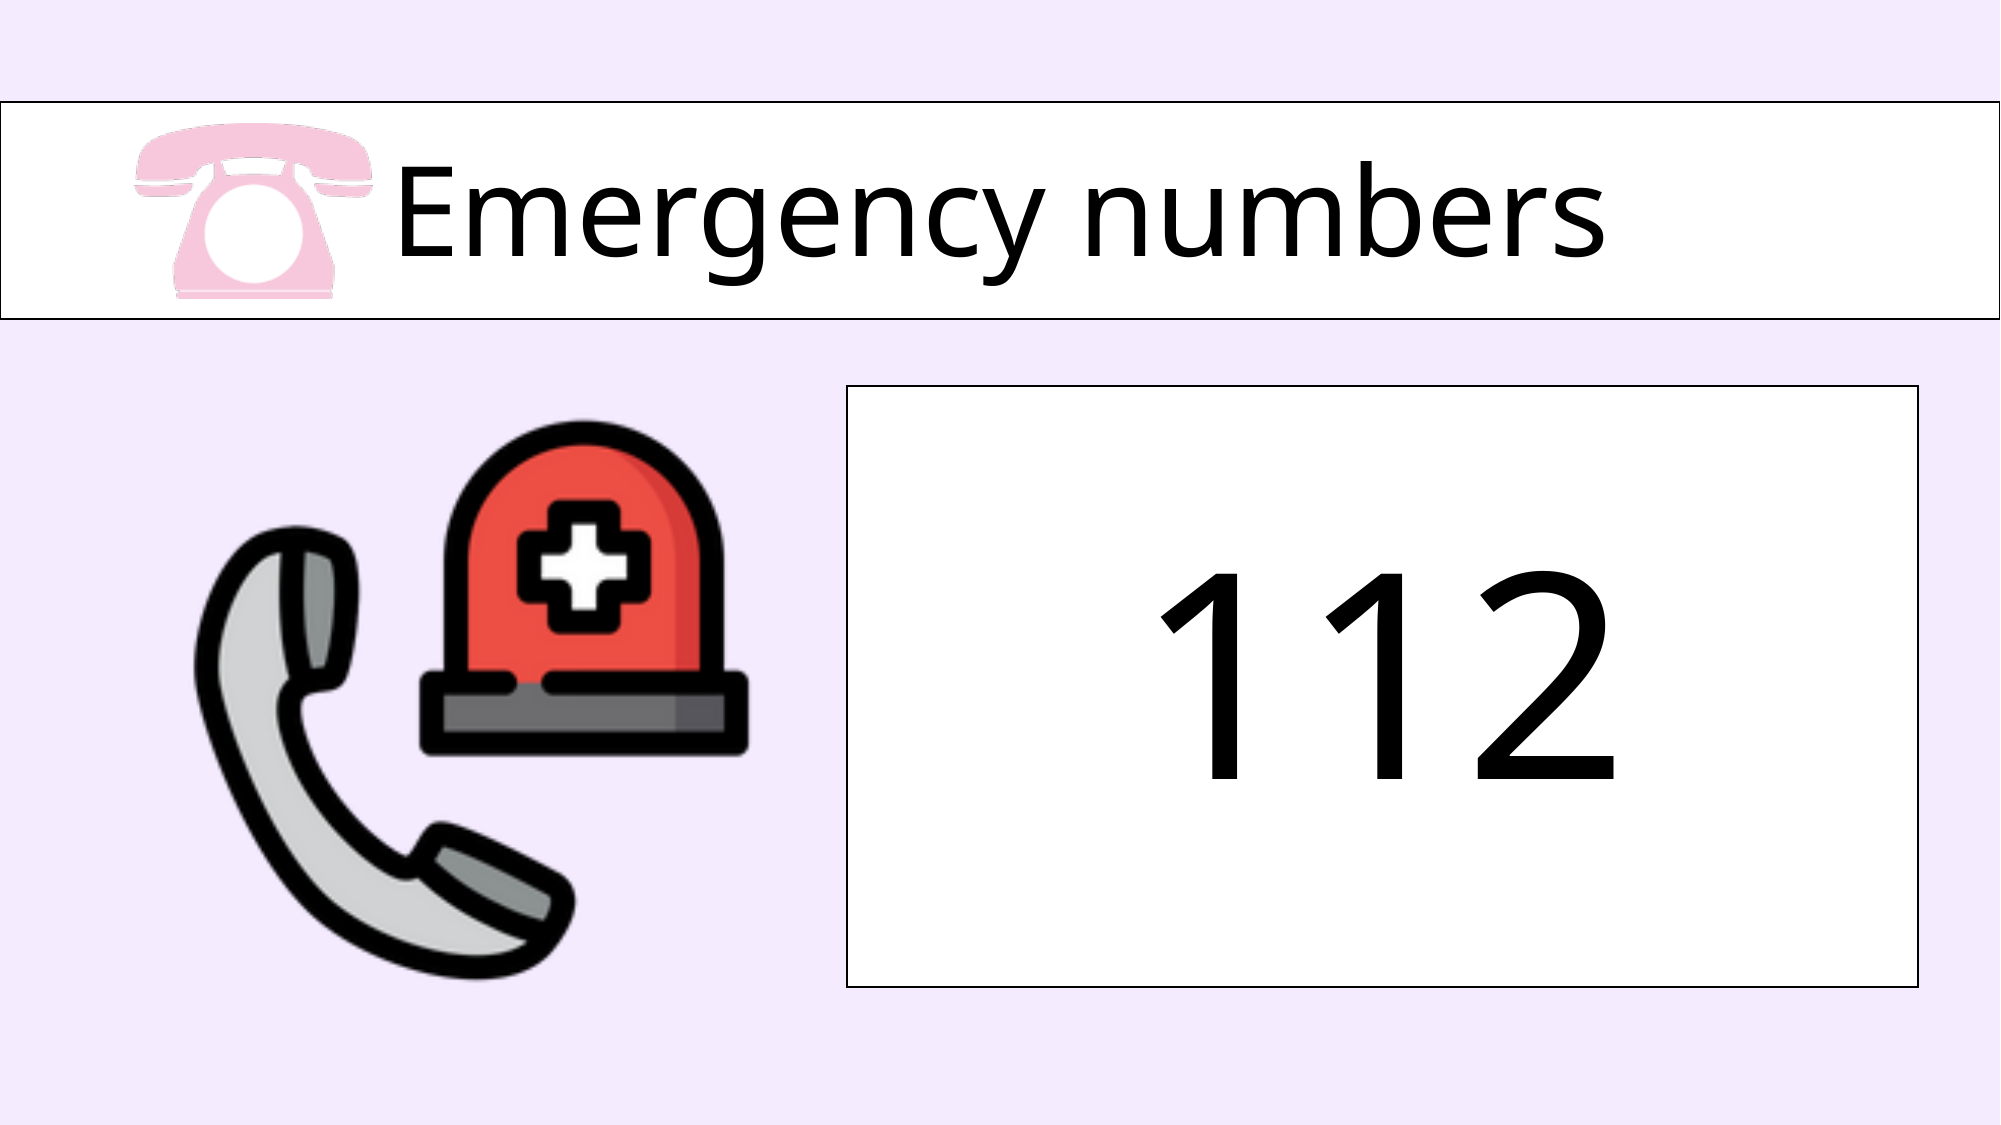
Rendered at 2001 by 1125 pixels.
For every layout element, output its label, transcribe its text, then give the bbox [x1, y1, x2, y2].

text_box 112 [847, 385, 1919, 988]
picture [67, 319, 847, 1099]
text_box Emergency numbers [0, 101, 2000, 320]
picture [130, 123, 373, 299]
